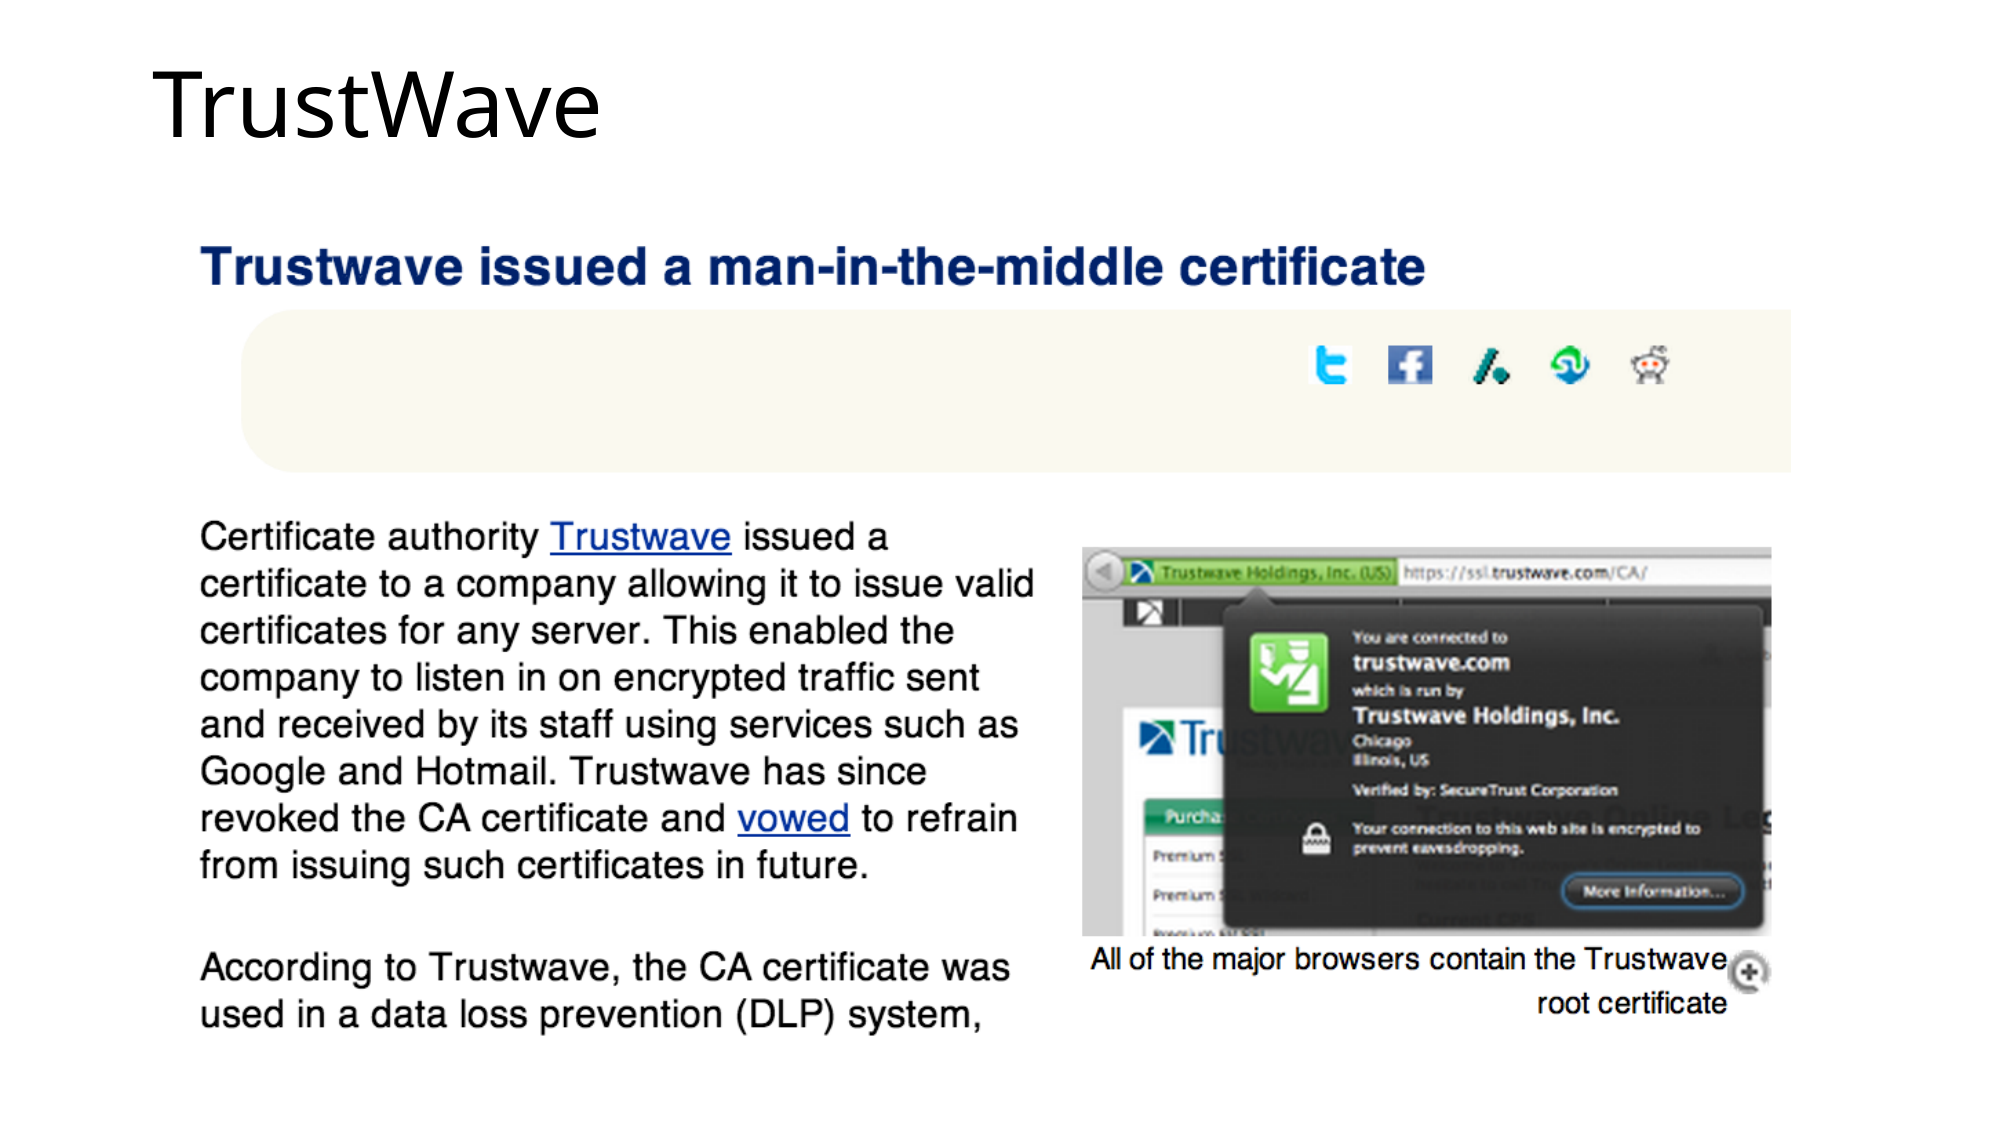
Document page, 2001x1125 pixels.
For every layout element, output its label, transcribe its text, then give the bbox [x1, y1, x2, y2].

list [189, 216, 1791, 1044]
title TrustWave [137, 0, 1863, 217]
